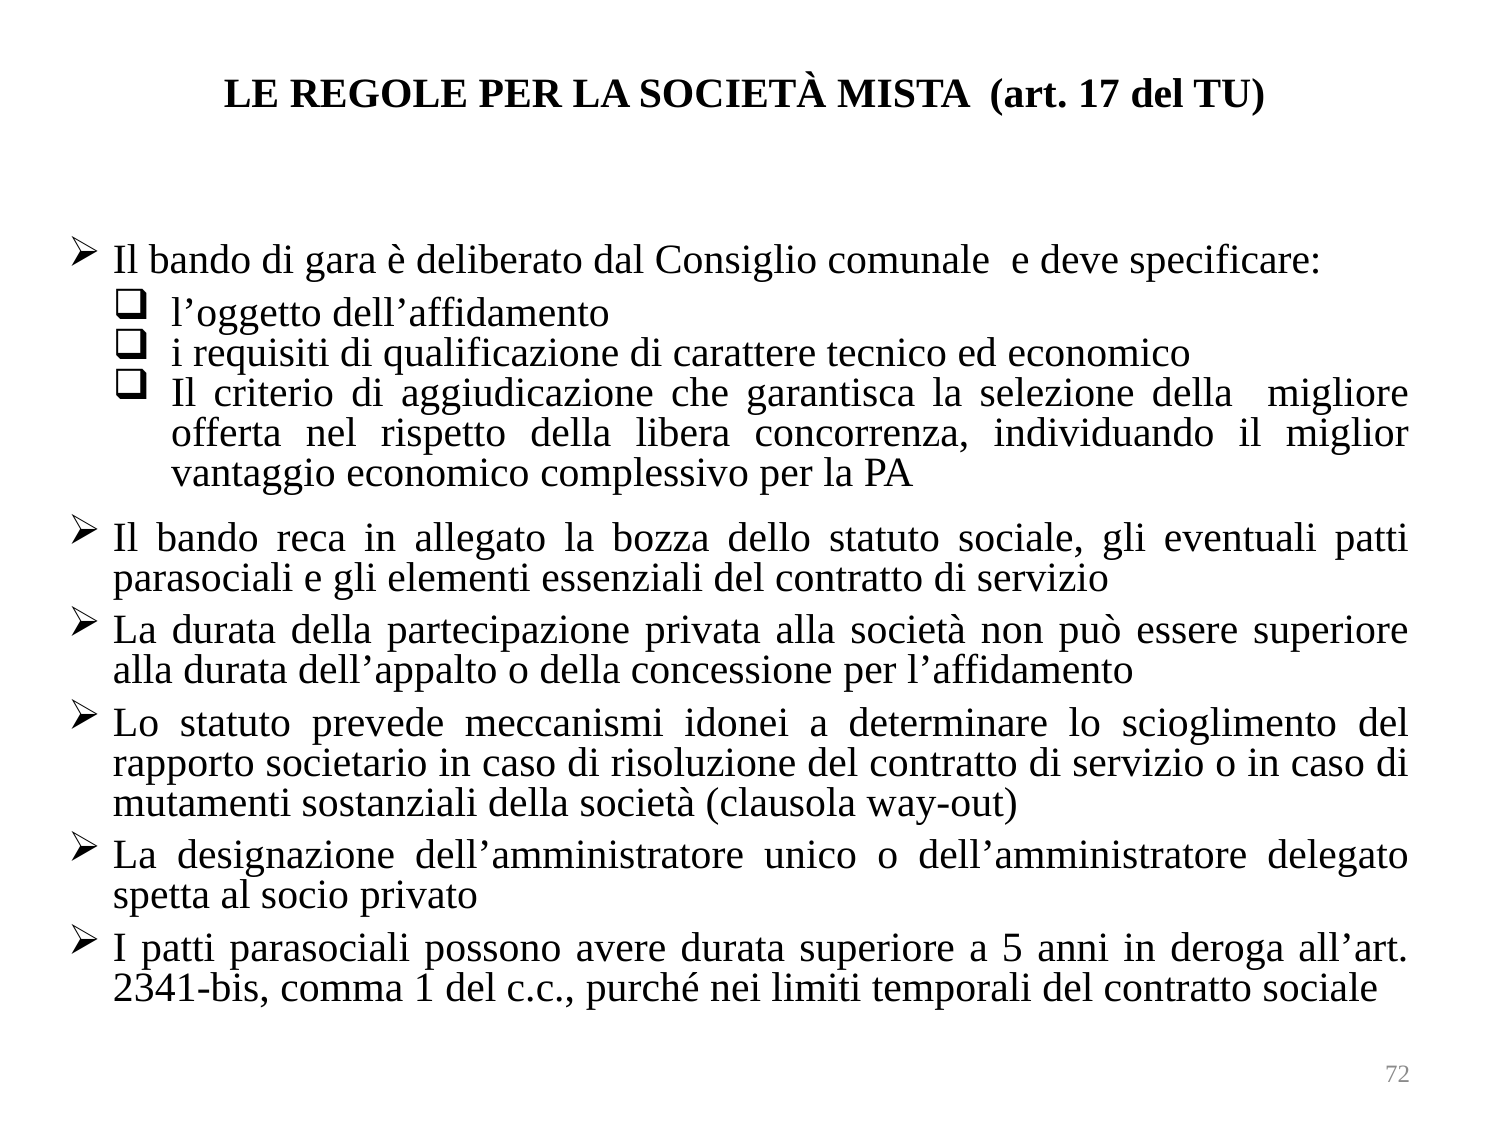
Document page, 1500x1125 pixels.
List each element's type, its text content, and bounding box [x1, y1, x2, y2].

title LE REGOLE PER LA SOCIETÀ MISTA (art. 17 del TU) [75, 45, 1425, 138]
list Il bando di gara è deliberato dal Consiglio comunale e deve specificare: l’oggetto dell’affidamento i requisiti di qualificazione di carattere tecnico ed economico Il criterio di aggiudicazione che garantisca la selezione della migliore offerta nel rispetto della libera concorrenza, individuando il miglior vantaggio economico complessivo per la PA Il bando reca in allegato la bozza dello statuto sociale, gli eventuali patti parasociali e gli elementi essenziali del contratto di servizio La durata della partecipazione privata alla società non può essere superiore alla durata dell’appalto o della concessione per l’affidamento Lo statuto prevede meccanismi idonei a determinare lo scioglimento del rapporto societario in caso di risoluzione del contratto di servizio o in caso di mutamenti sostanziali della società (clausola way-out) La designazione dell’amministratore unico o dell’amministratore delegato spetta al socio privato I patti parasociali possono avere durata superiore a 5 anni in deroga all’art. 2341-bis, comma 1 del c.c., purché nei limiti temporali del contratto sociale [53, 184, 1425, 1035]
slide_number 72 [1074, 1042, 1425, 1103]
